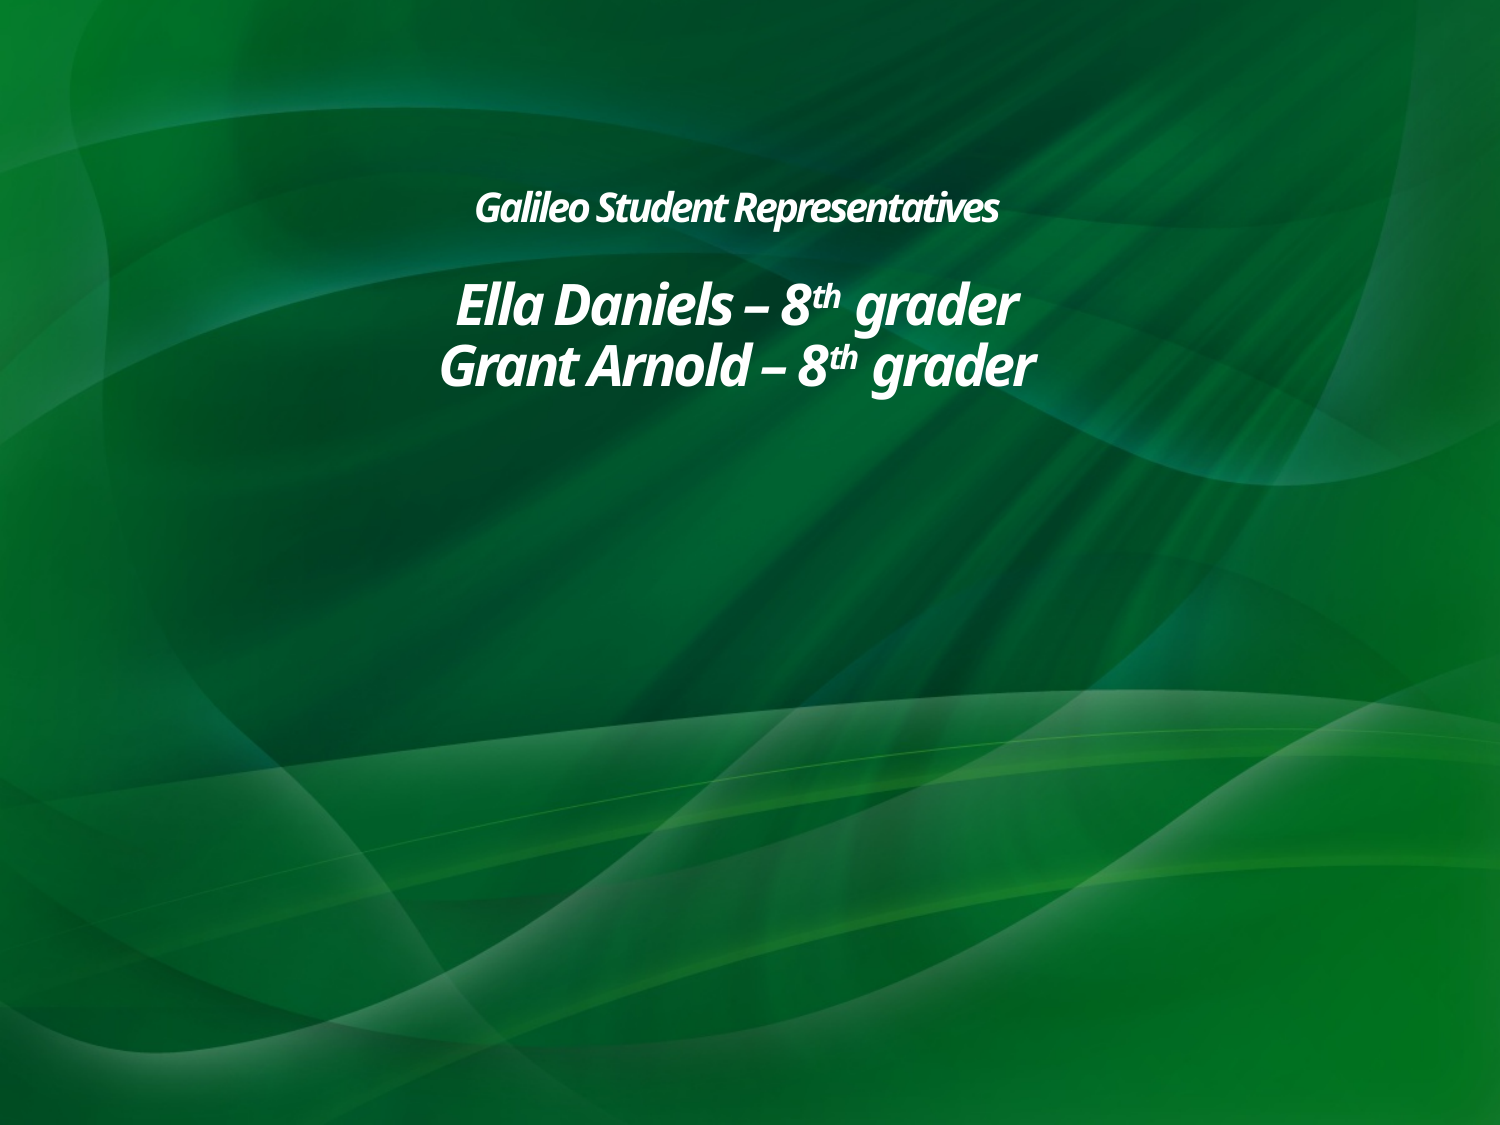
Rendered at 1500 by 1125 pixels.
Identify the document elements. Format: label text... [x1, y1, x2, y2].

title Galileo Student Representatives Ella Daniels – 8th grader Grant Arnold – 8th grader [62, 187, 1413, 400]
picture [0, 0, 1500, 1125]
